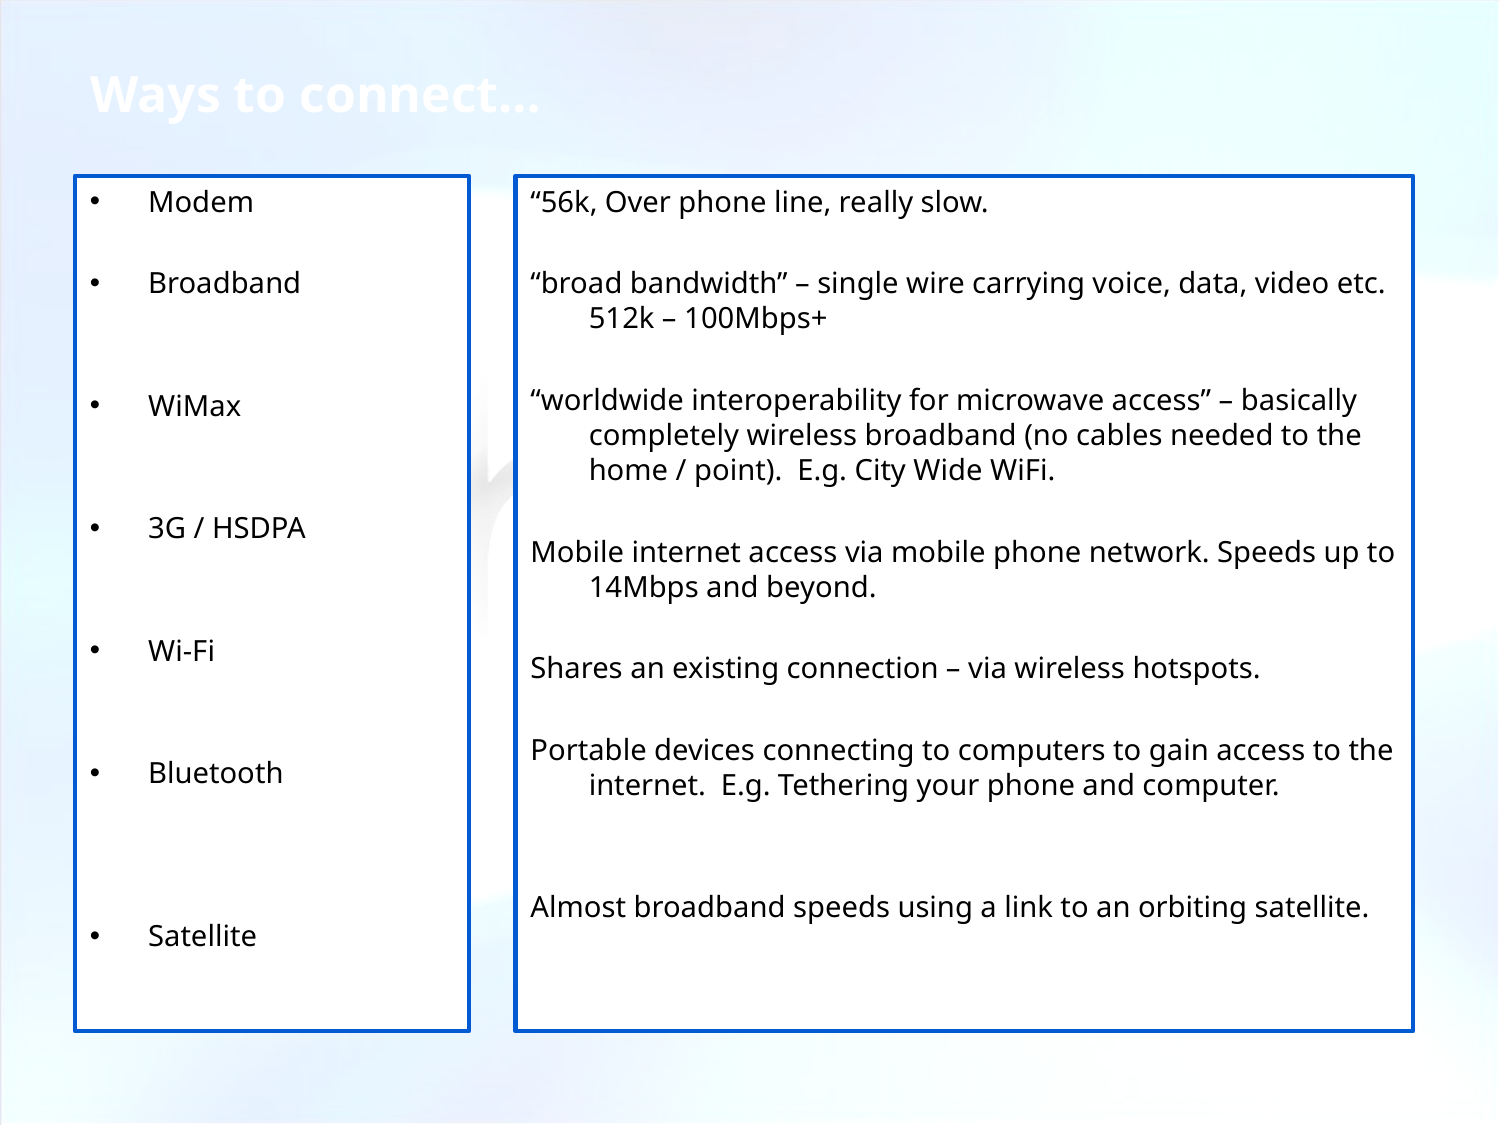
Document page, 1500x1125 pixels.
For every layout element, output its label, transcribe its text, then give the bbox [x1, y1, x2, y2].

text_box Modem Broadband WiMax 3G / HSDPA Wi-Fi Bluetooth Satellite [73, 174, 471, 1033]
title Ways to connect… [74, 44, 1426, 141]
text_box “56k, Over phone line, really slow. “broad bandwidth” – single wire carrying voice, data, video etc. 512k – 100Mbps+ “worldwide interoperability for microwave access” – basically completely wireless broadband (no cables needed to the home / point). E.g. City Wide WiFi. Mobile internet access via mobile phone network. Speeds up to 14Mbps and beyond. Shares an existing connection – via wireless hotspots. Portable devices connecting to computers to gain access to the internet. E.g. Tethering your phone and computer. Almost broadband speeds using a link to an orbiting satellite. [513, 174, 1415, 1033]
